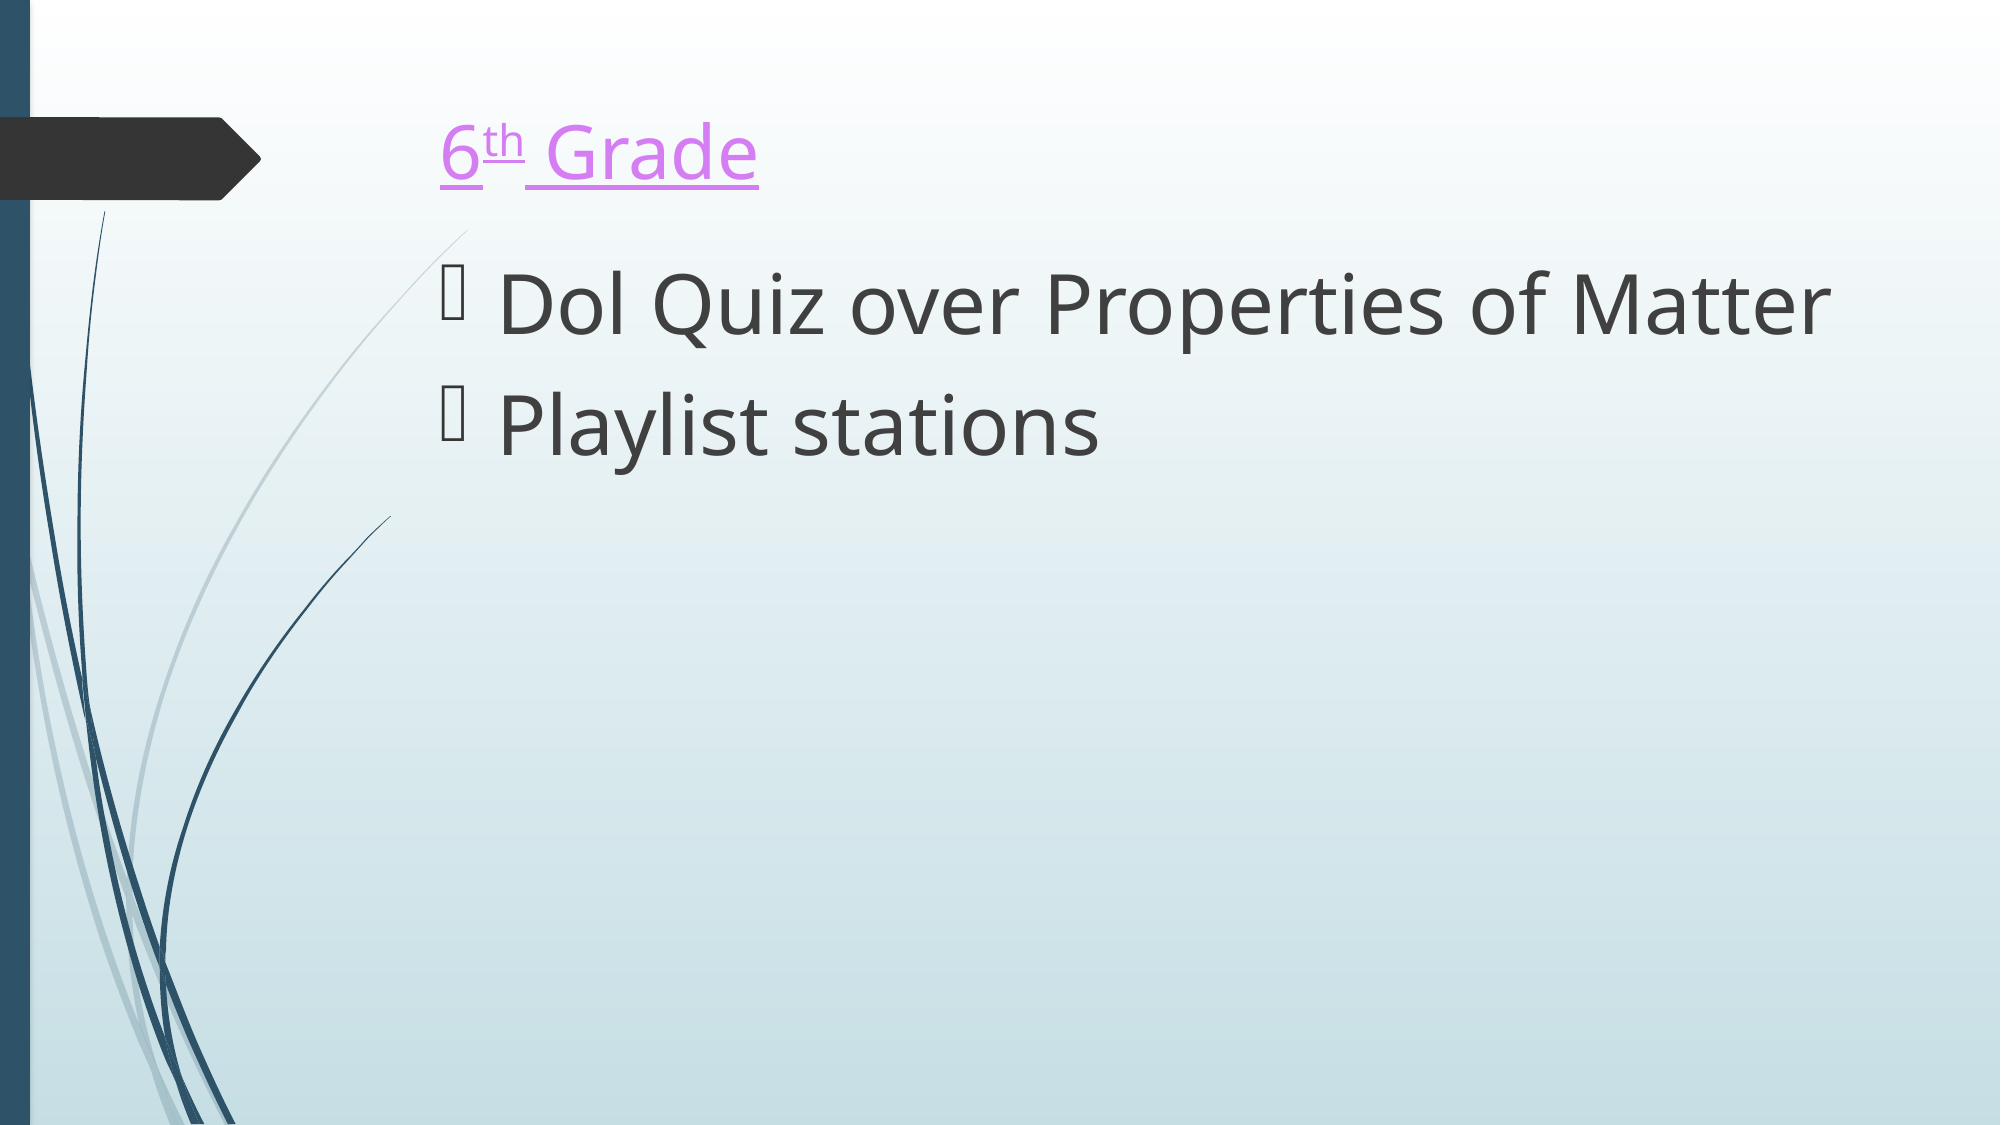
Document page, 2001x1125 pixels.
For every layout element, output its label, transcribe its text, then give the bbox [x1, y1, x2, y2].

list Dol Quiz over Properties of Matter Playlist stations [424, 243, 1987, 1113]
title 6th Grade [424, 96, 1887, 243]
